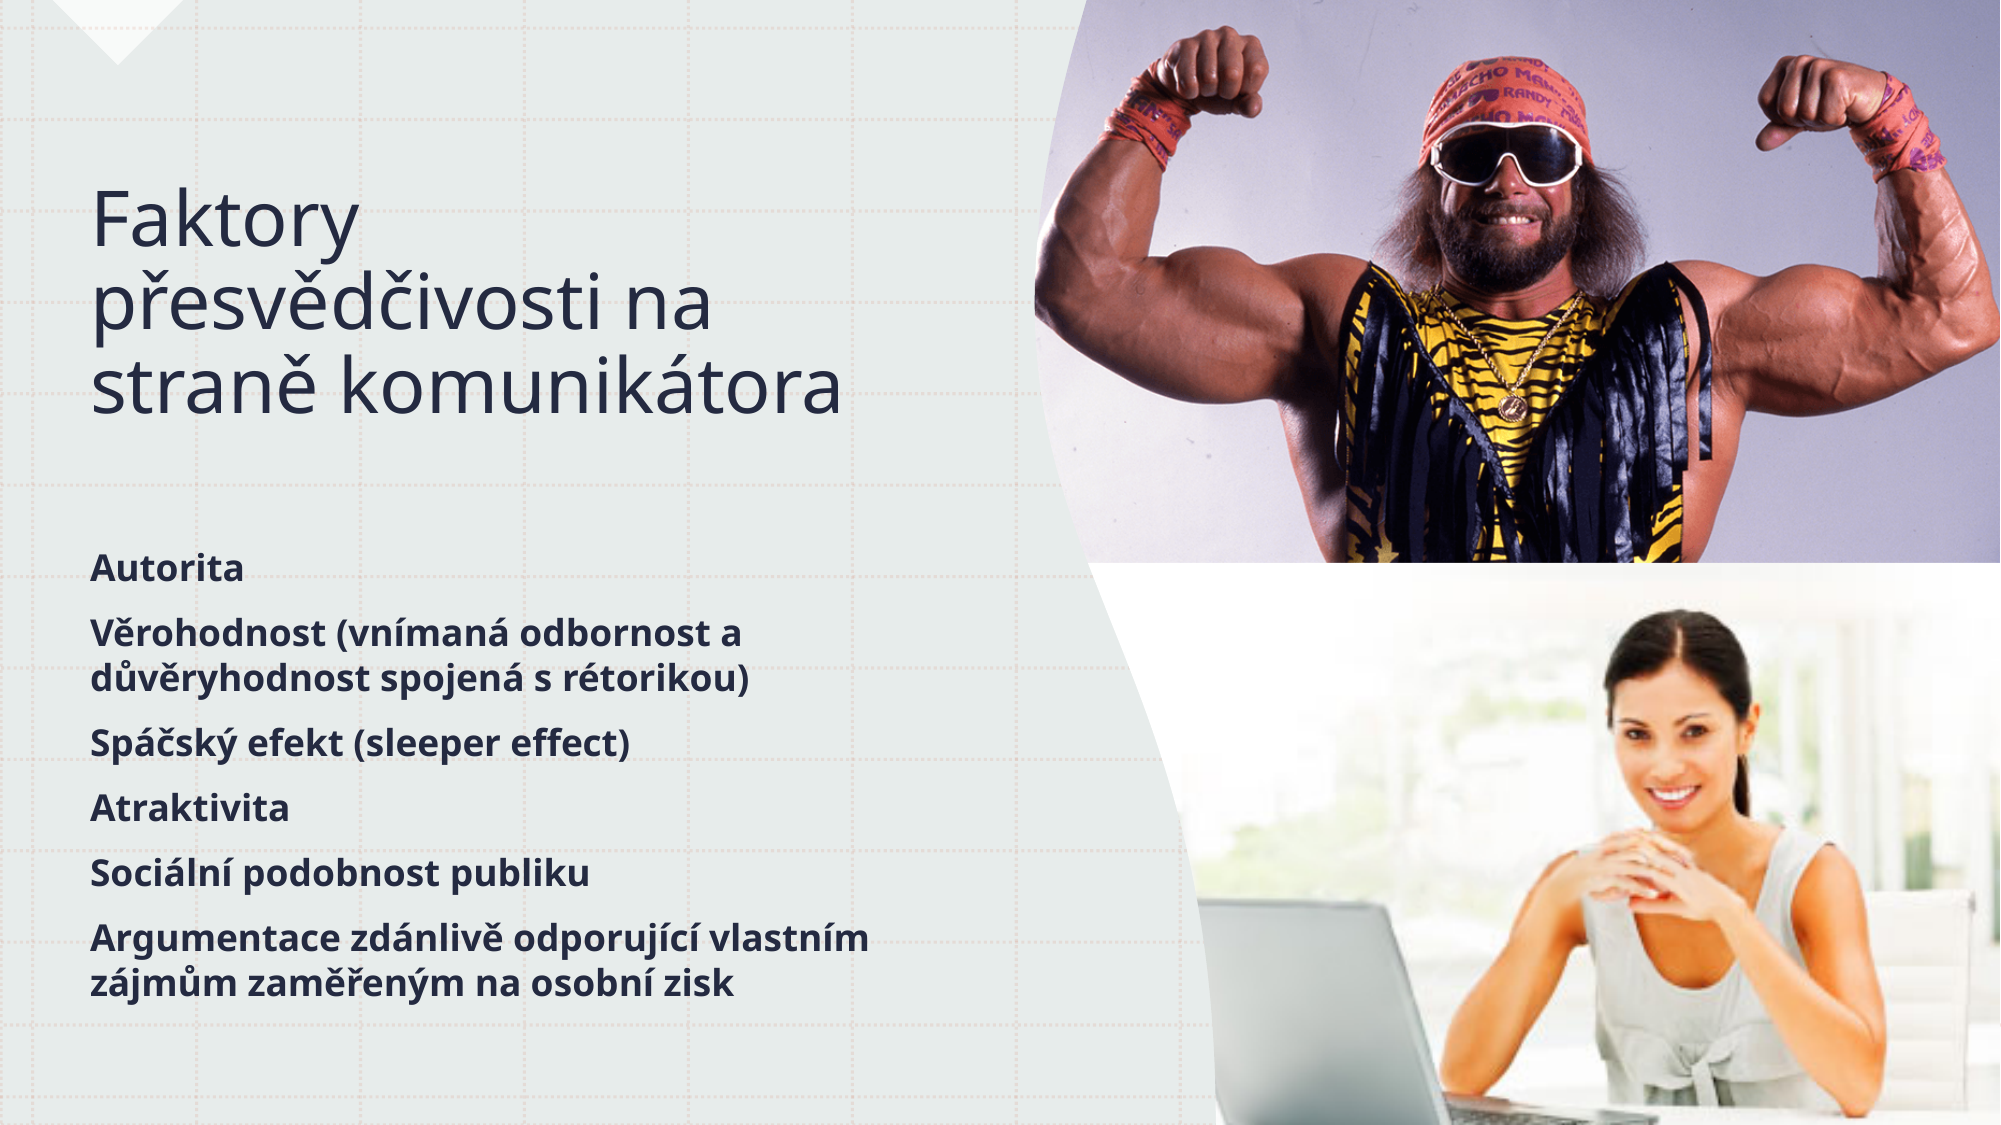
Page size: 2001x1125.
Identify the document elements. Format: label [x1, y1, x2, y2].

text_box [0, 0, 1087, 1125]
picture [1034, 0, 2000, 1125]
